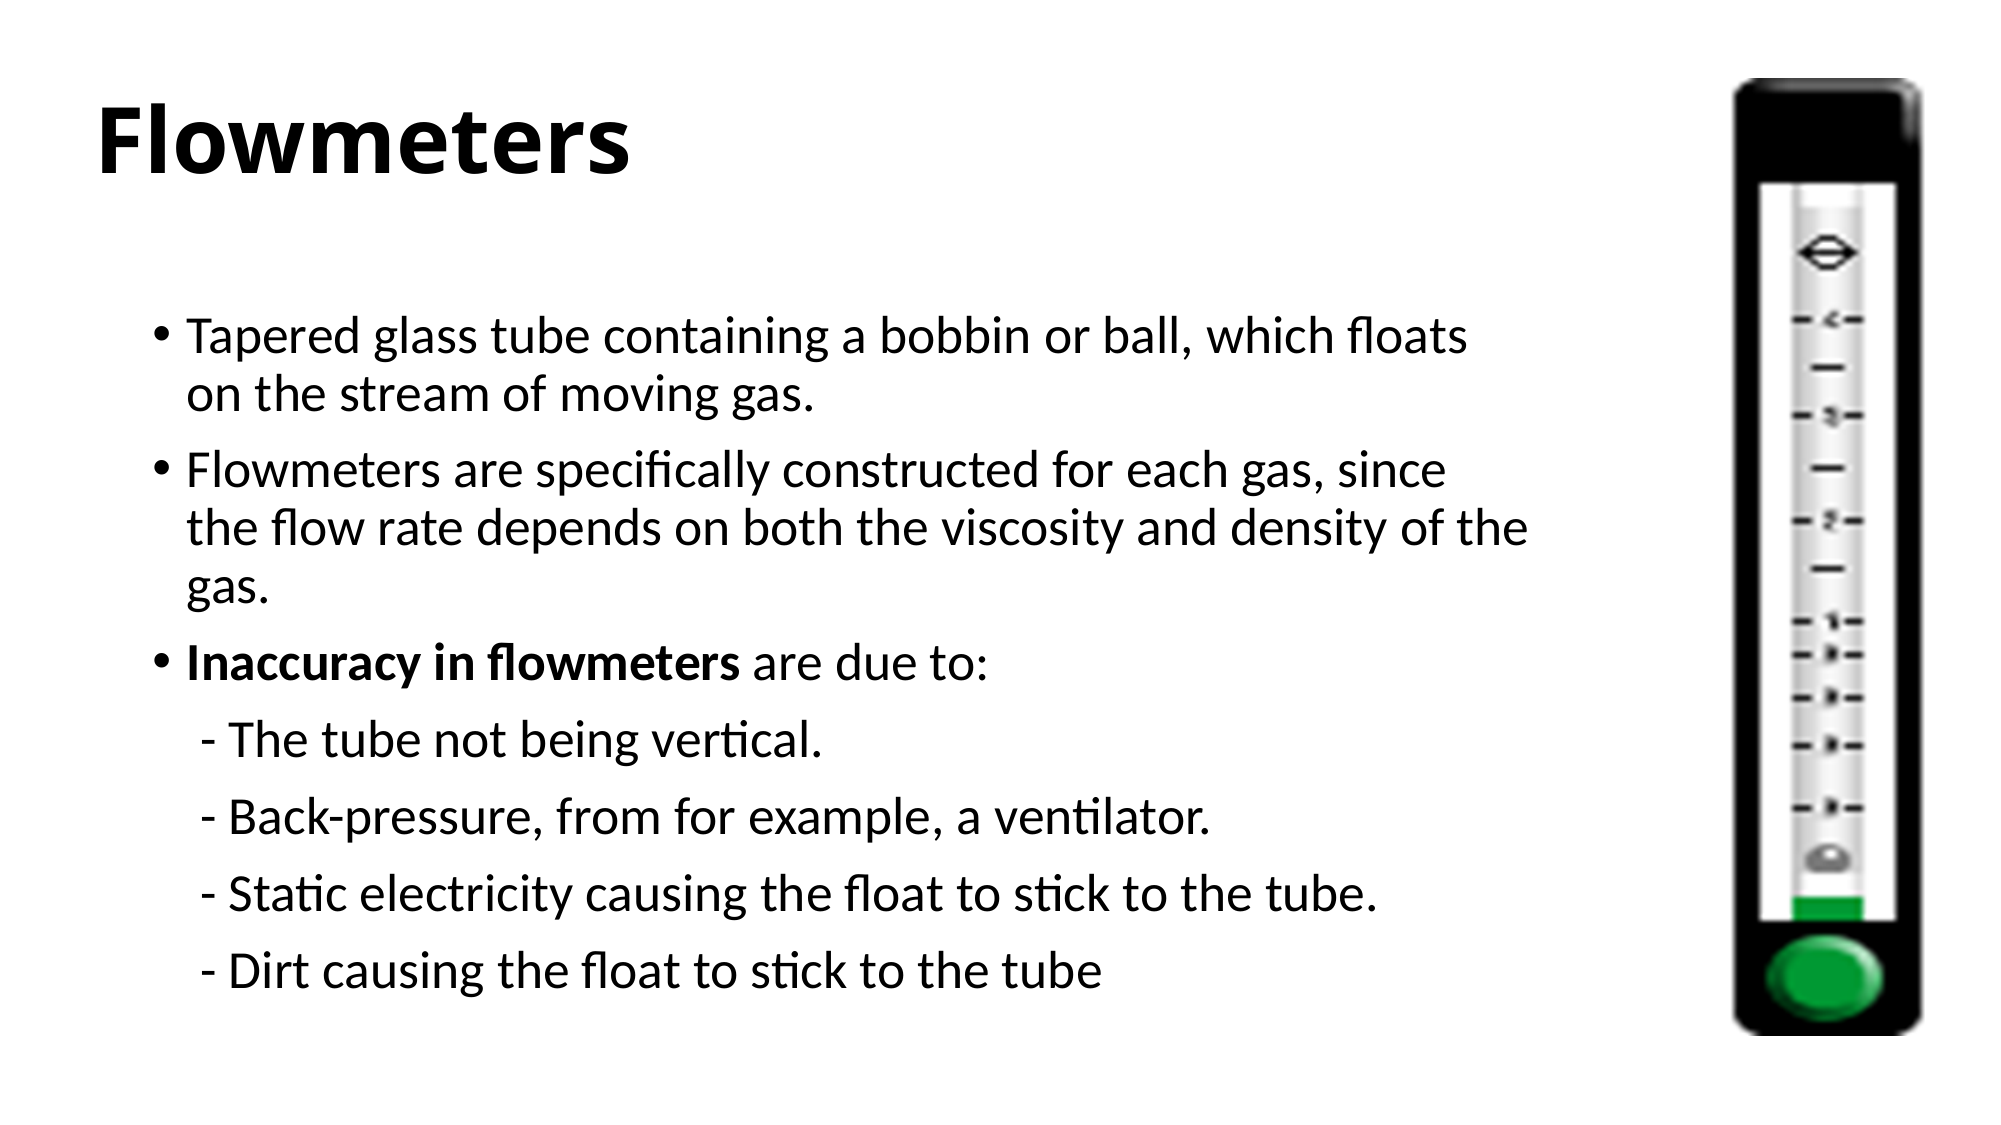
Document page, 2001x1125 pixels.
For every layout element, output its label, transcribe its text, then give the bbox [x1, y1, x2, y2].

picture [1715, 78, 1941, 1036]
title Flowmeters [79, 34, 1805, 253]
list Tapered glass tube containing a bobbin or ball, which floats on the stream of moving gas. Flowmeters are specifically constructed for each gas, since the flow rate depends on both the viscosity and density of the gas. Inaccuracy in flowmeters are due to: - The tube not being vertical. - Back-pressure, from for example, a ventilator. - Static electricity causing the float to stick to the tube. - Dirt causing the float to stick to the tube [137, 299, 1547, 1014]
